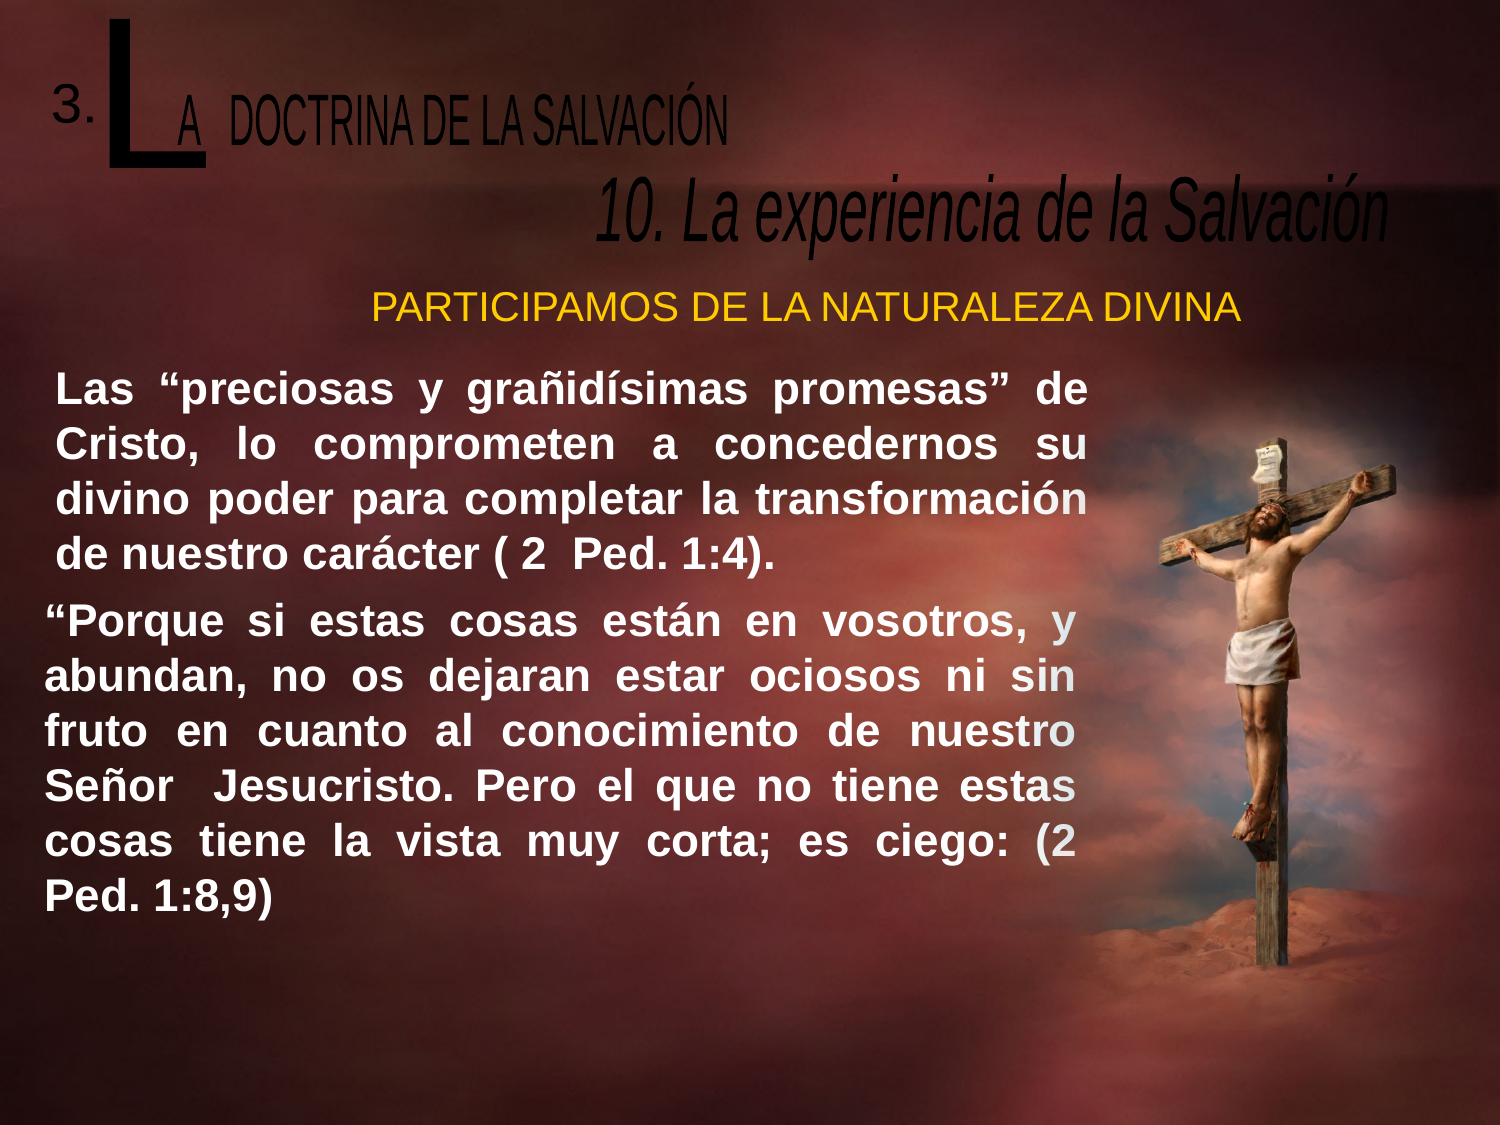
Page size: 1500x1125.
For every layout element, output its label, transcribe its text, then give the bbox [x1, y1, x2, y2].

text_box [53, 18, 727, 168]
text_box “Porque si estas cosas están en vosotros, y abundan, no os dejaran estar ociosos ni sin fruto en cuanto al conocimiento de nuestro Señor Jesucristo. Pero el que no tiene estas cosas tiene la vista muy corta; es ciego: (2 Ped. 1:8,9) [29, 583, 972, 928]
text_box Las “preciosas y grañidísimas promesas” de Cristo, lo comprometen a concedernos su divino poder para completar la transformación de nuestro carácter ( 2 Ped. 1:4). [41, 351, 972, 583]
picture [0, 0, 1500, 1125]
text_box PARTICIPAMOS DE LA NATURALEZA DIVINA [355, 272, 1257, 338]
